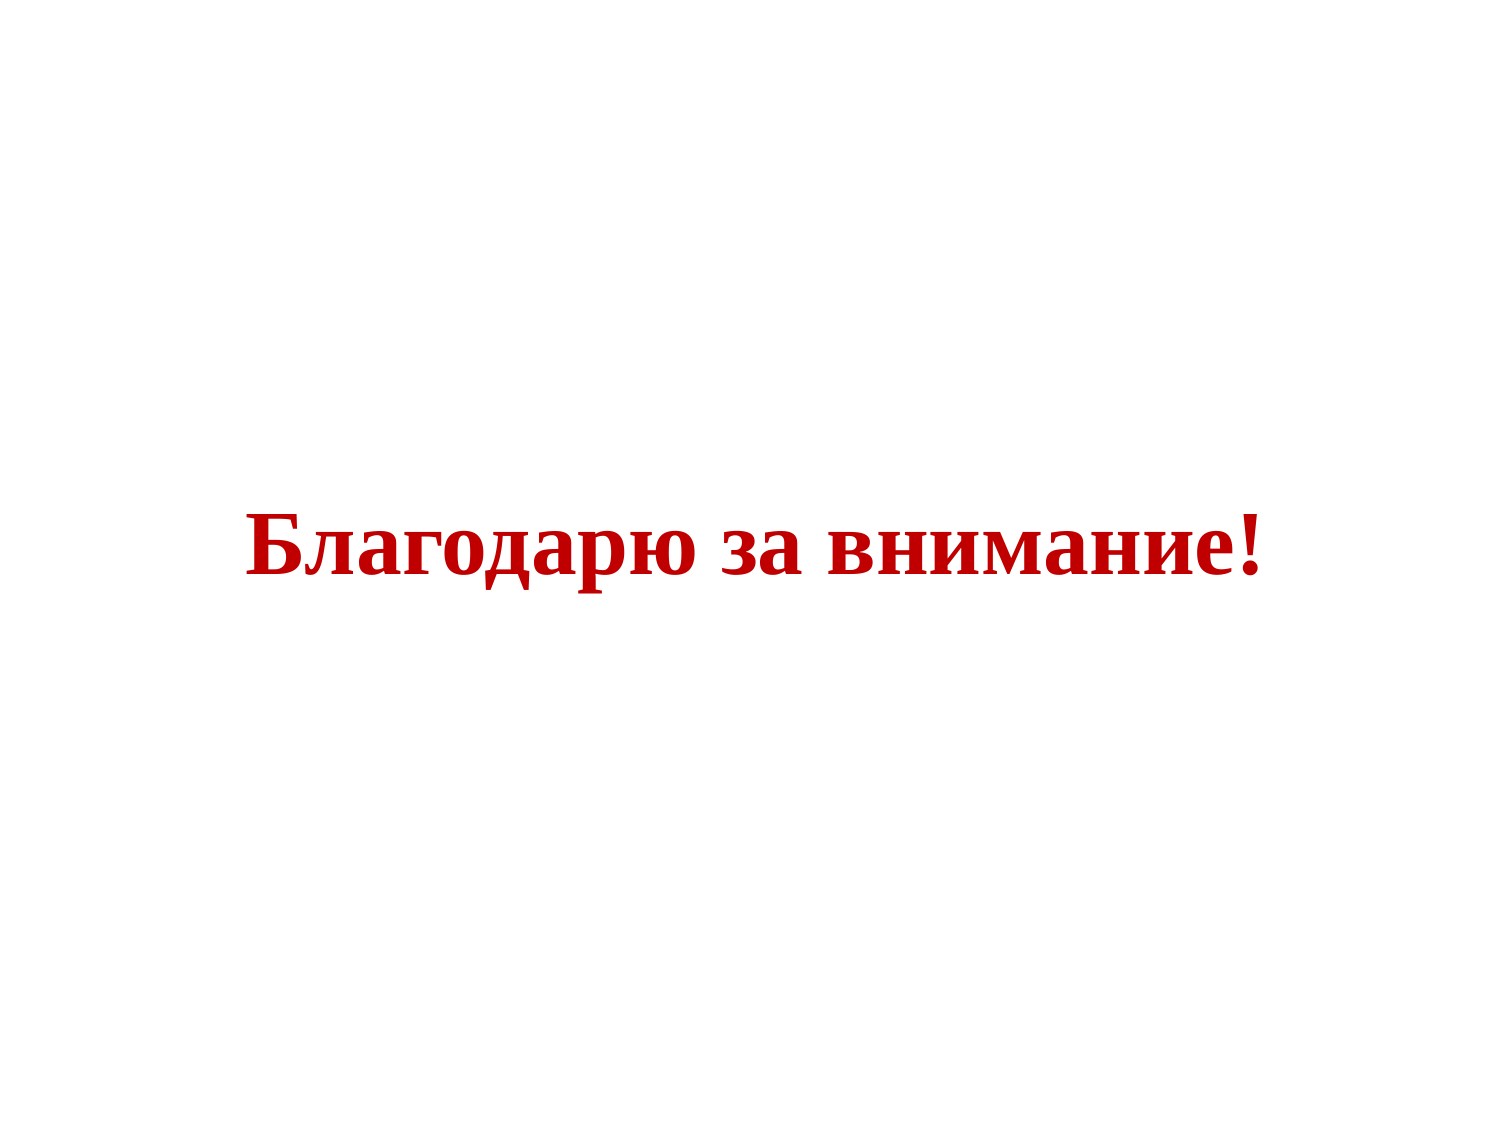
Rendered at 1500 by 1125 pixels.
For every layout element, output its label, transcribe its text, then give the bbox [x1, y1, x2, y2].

title Благодарю за внимание! [64, 444, 1447, 632]
